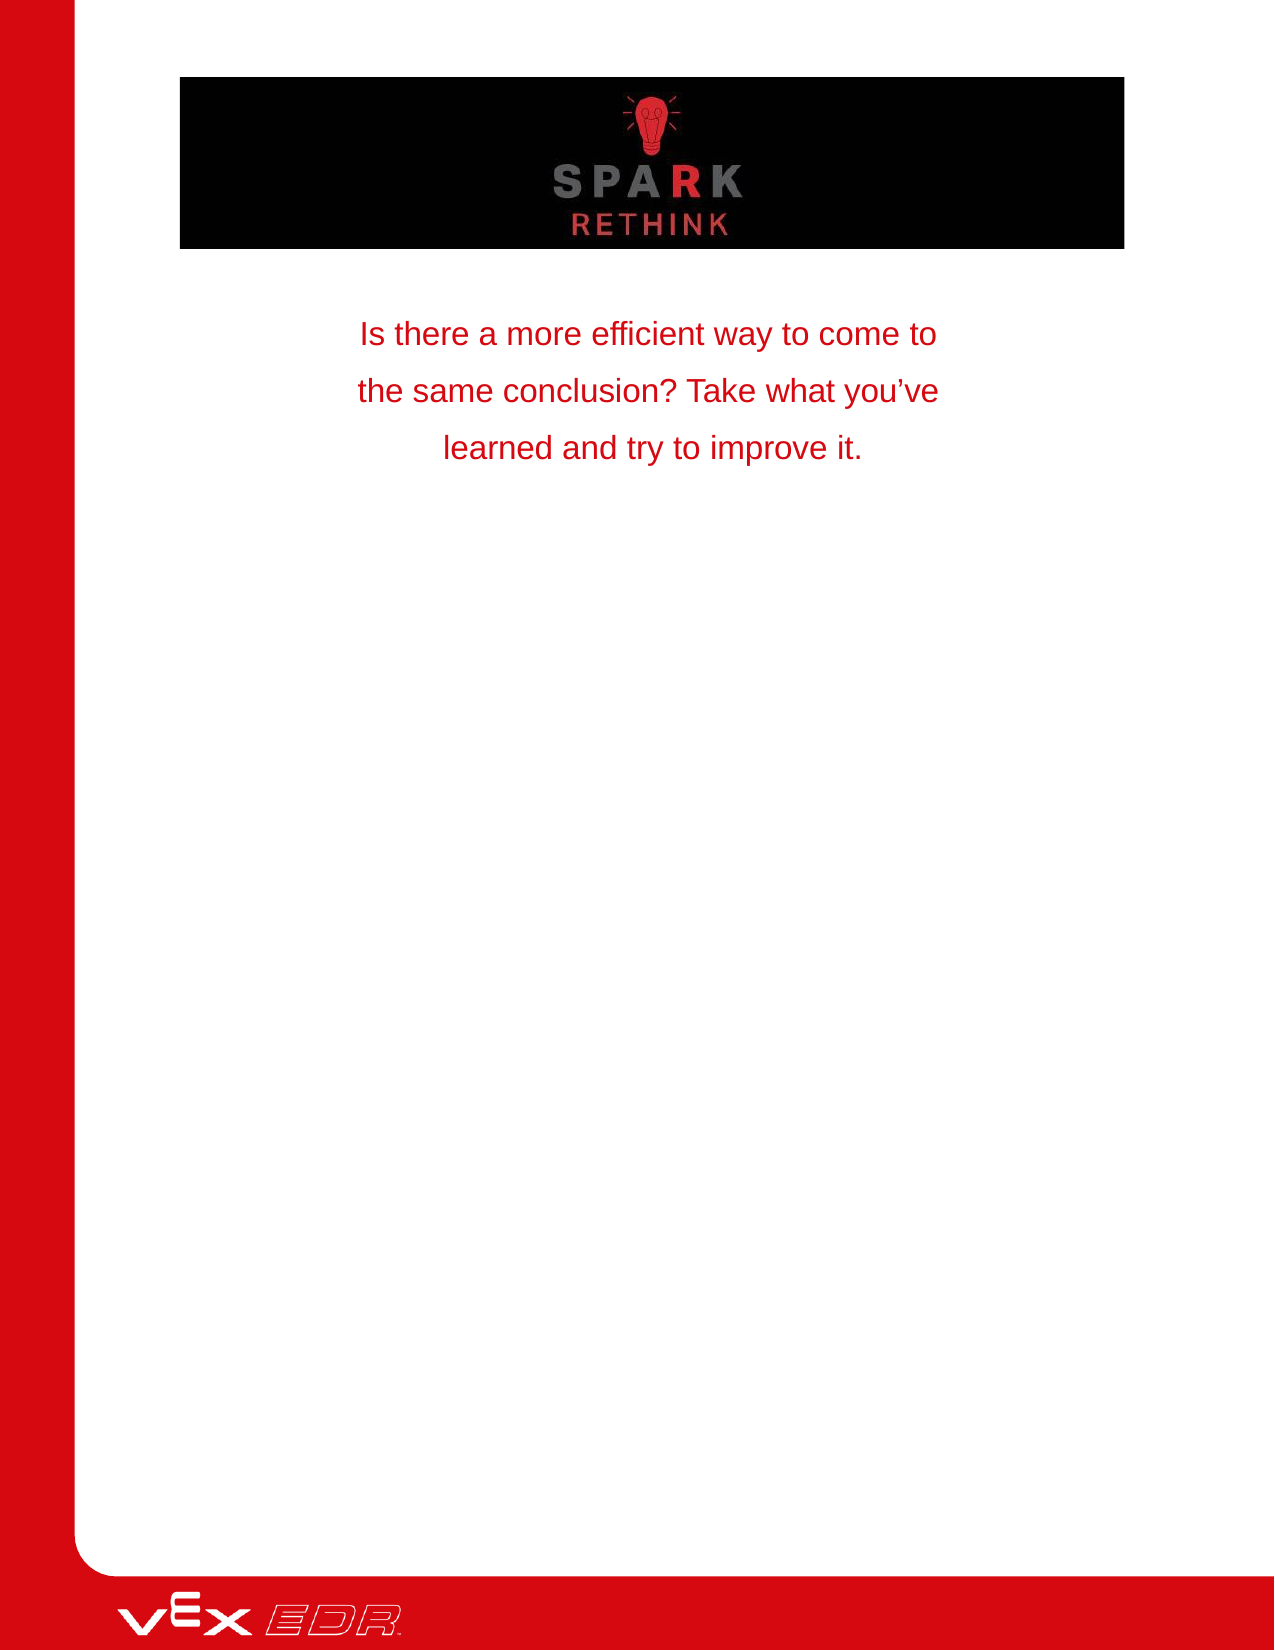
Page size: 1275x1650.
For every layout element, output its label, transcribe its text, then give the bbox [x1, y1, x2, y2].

picture [108, 1582, 409, 1643]
text_box [179, 77, 1125, 249]
text_box Is there a more efficient way to come to the same conclusion? Take what you’ve learned and try to improve it. [354, 293, 950, 467]
